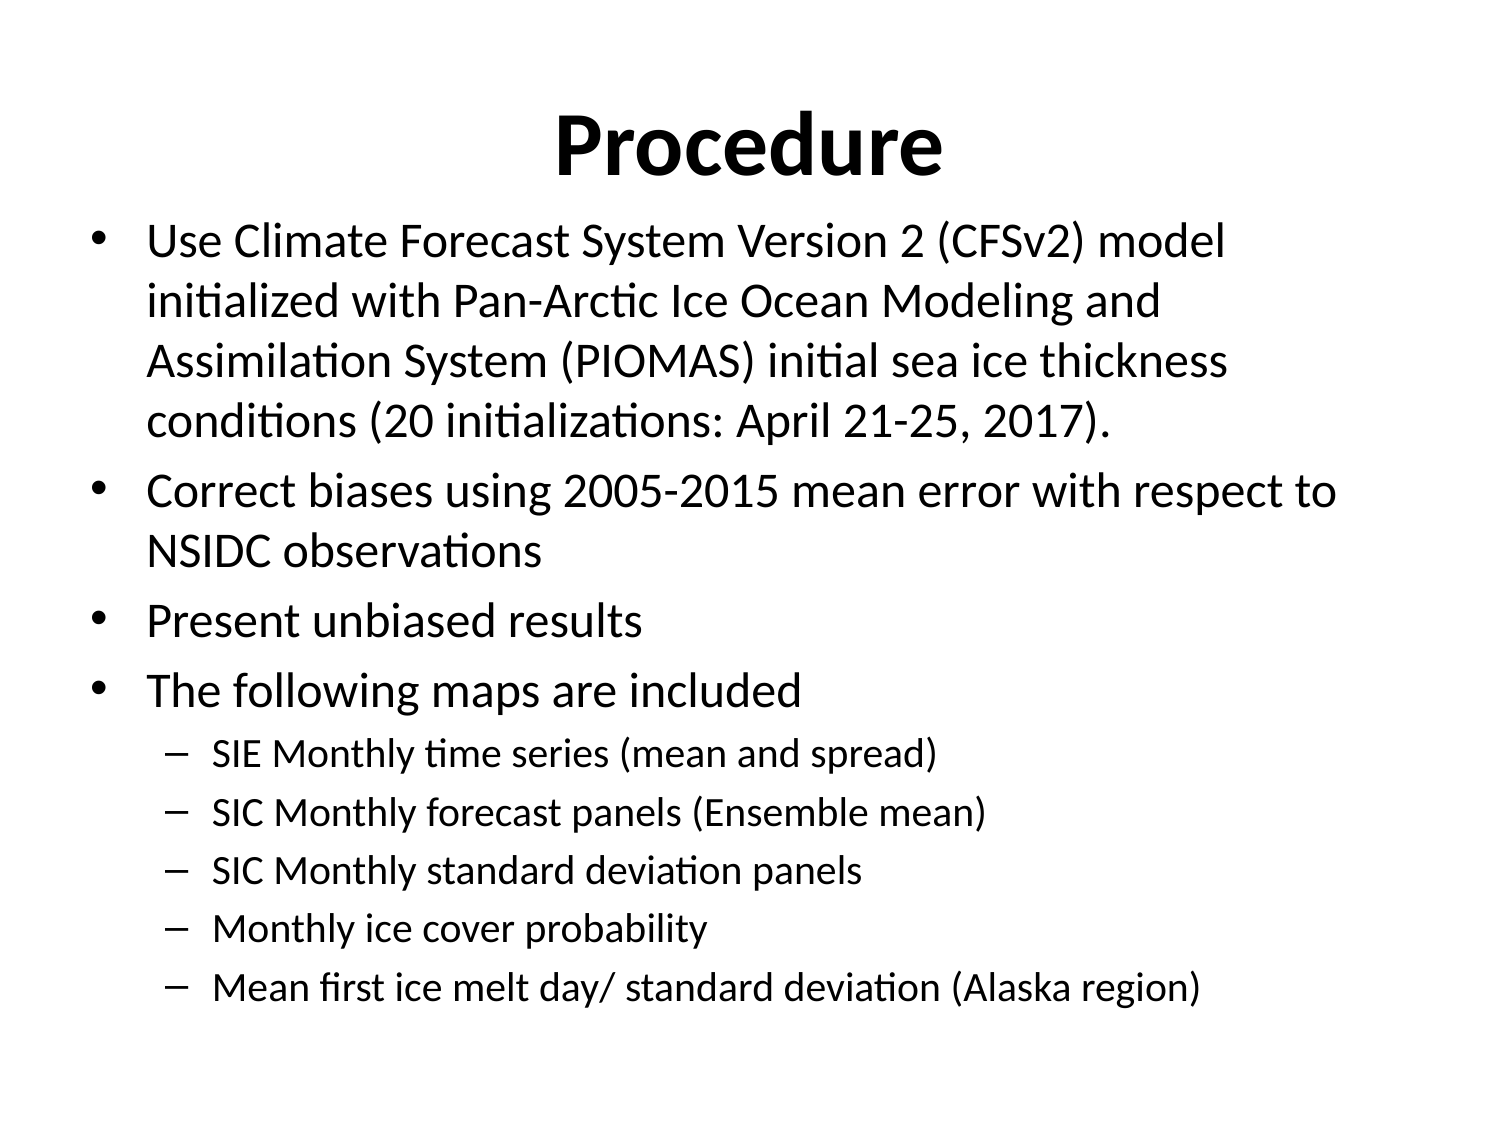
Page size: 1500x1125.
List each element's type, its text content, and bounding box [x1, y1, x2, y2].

title Procedure [75, 45, 1425, 200]
list Use Climate Forecast System Version 2 (CFSv2) model initialized with Pan-Arctic Ice Ocean Modeling and Assimilation System (PIOMAS) initial sea ice thickness conditions (20 initializations: April 21-25, 2017). Correct biases using 2005-2015 mean error with respect to NSIDC observations Present unbiased results The following maps are included SIE Monthly time series (mean and spread) SIC Monthly forecast panels (Ensemble mean) SIC Monthly standard deviation panels Monthly ice cover probability Mean first ice melt day/ standard deviation (Alaska region) [75, 200, 1425, 1050]
